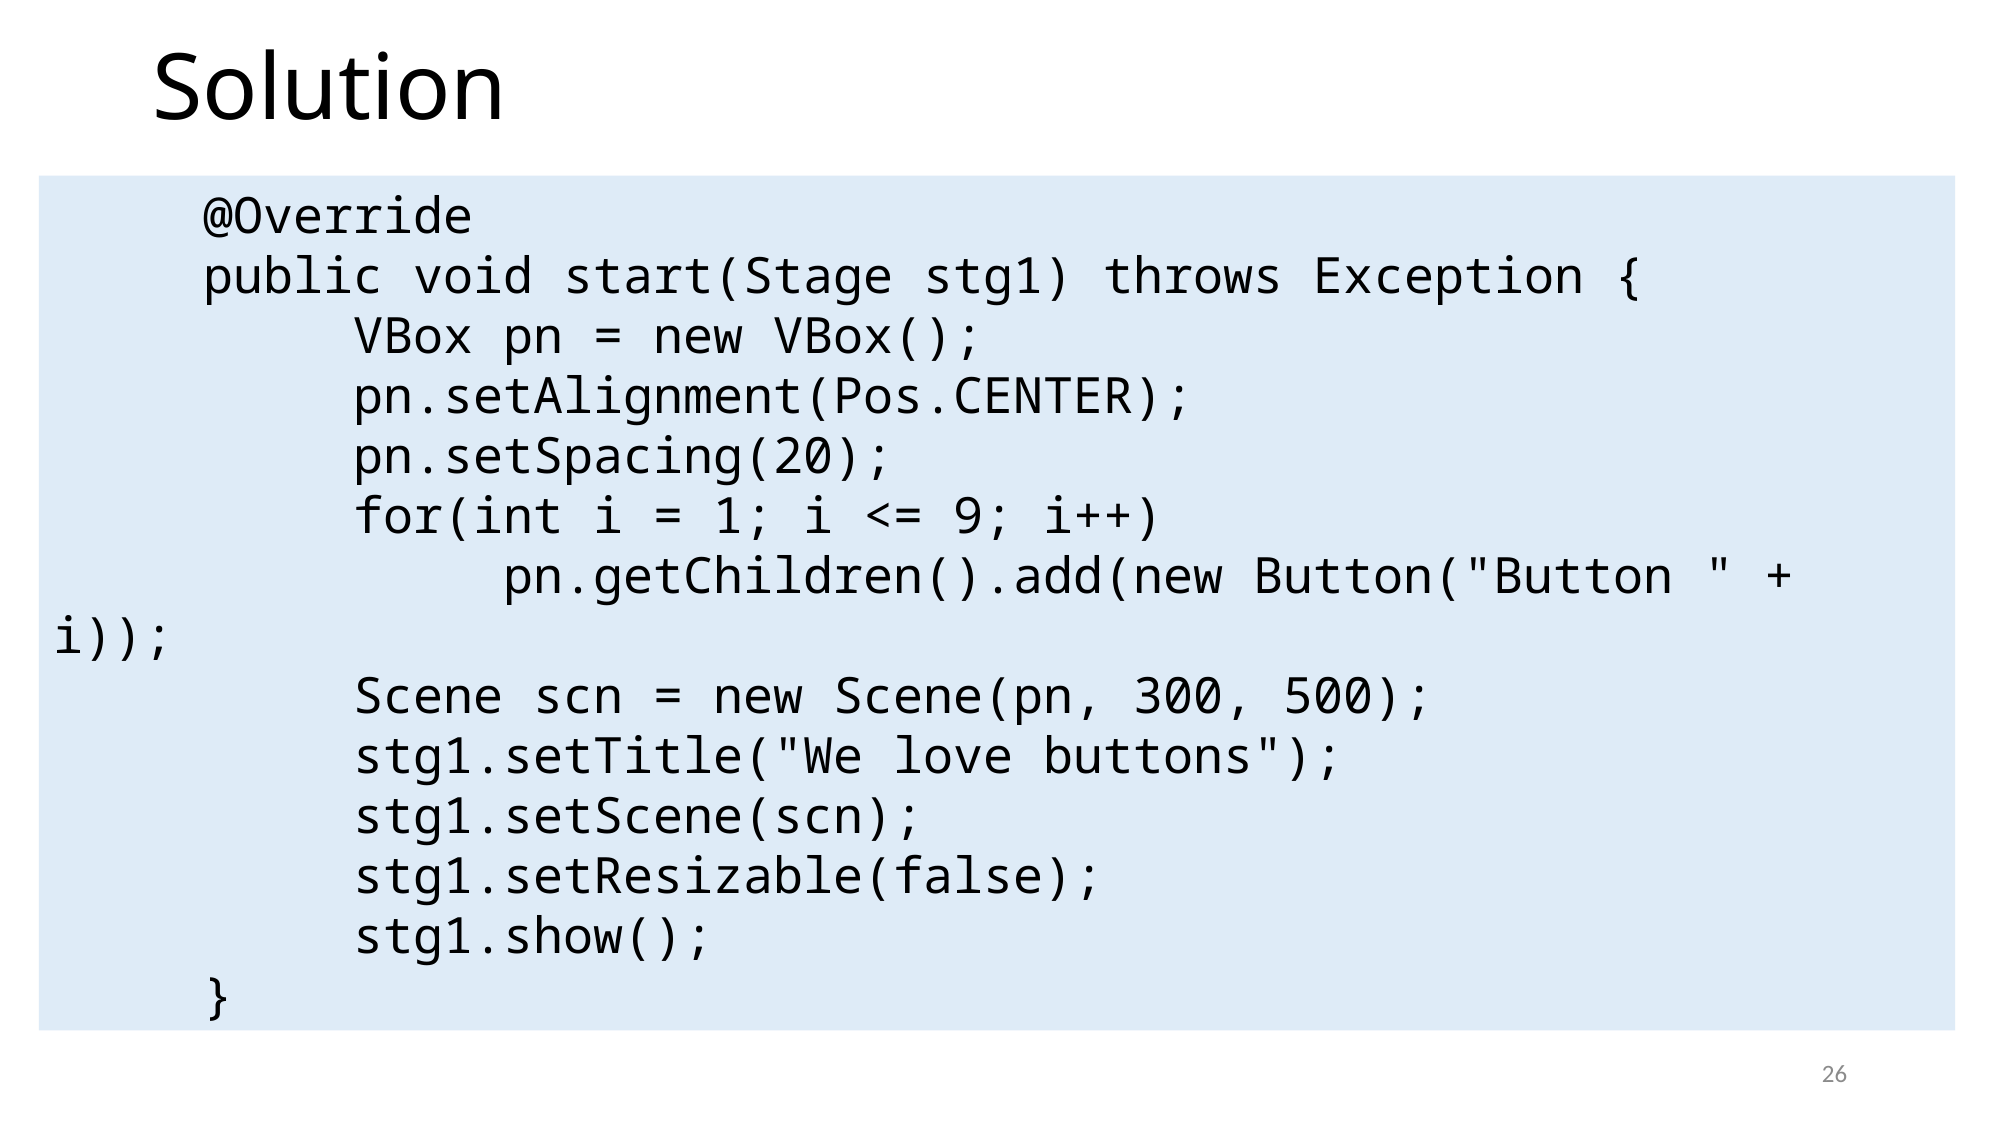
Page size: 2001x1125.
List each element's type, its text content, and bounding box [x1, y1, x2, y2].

text_box @Override public void start(Stage stg1) throws Exception { VBox pn = new VBox(); pn.setAlignment(Pos.CENTER); pn.setSpacing(20); for(int i = 1; i <= 9; i++) pn.getChildren().add(new Button("Button " + i)); Scene scn = new Scene(pn, 300, 500); stg1.setTitle("We love buttons"); stg1.setScene(scn); stg1.setResizable(false); stg1.show(); } [38, 175, 1956, 1031]
slide_number 26 [1412, 1042, 1863, 1103]
title Solution [137, 0, 1863, 175]
